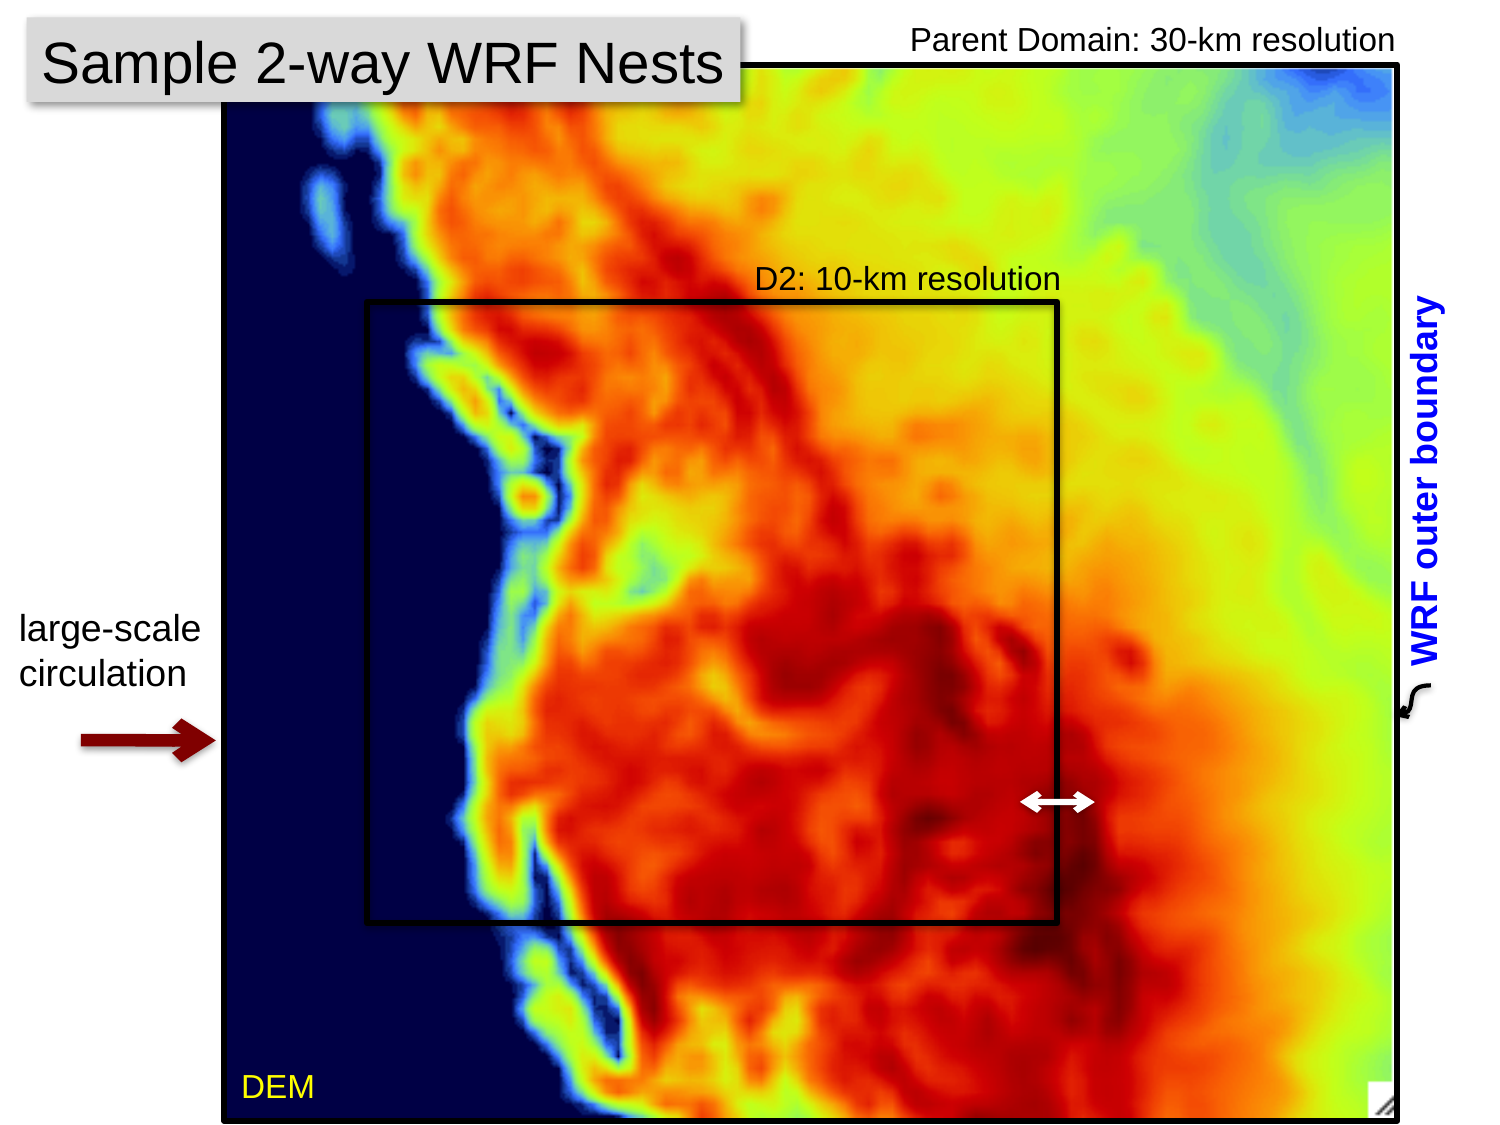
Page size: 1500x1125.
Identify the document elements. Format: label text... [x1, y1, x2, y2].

text_box Sample 2-way WRF Nests [26, 17, 741, 102]
text_box large-scale circulation [4, 596, 217, 702]
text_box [1394, 685, 1432, 717]
text_box Parent Domain: 30-km resolution [895, 10, 1423, 66]
picture [227, 67, 1395, 1118]
text_box WRF outer boundary [1399, 287, 1468, 682]
